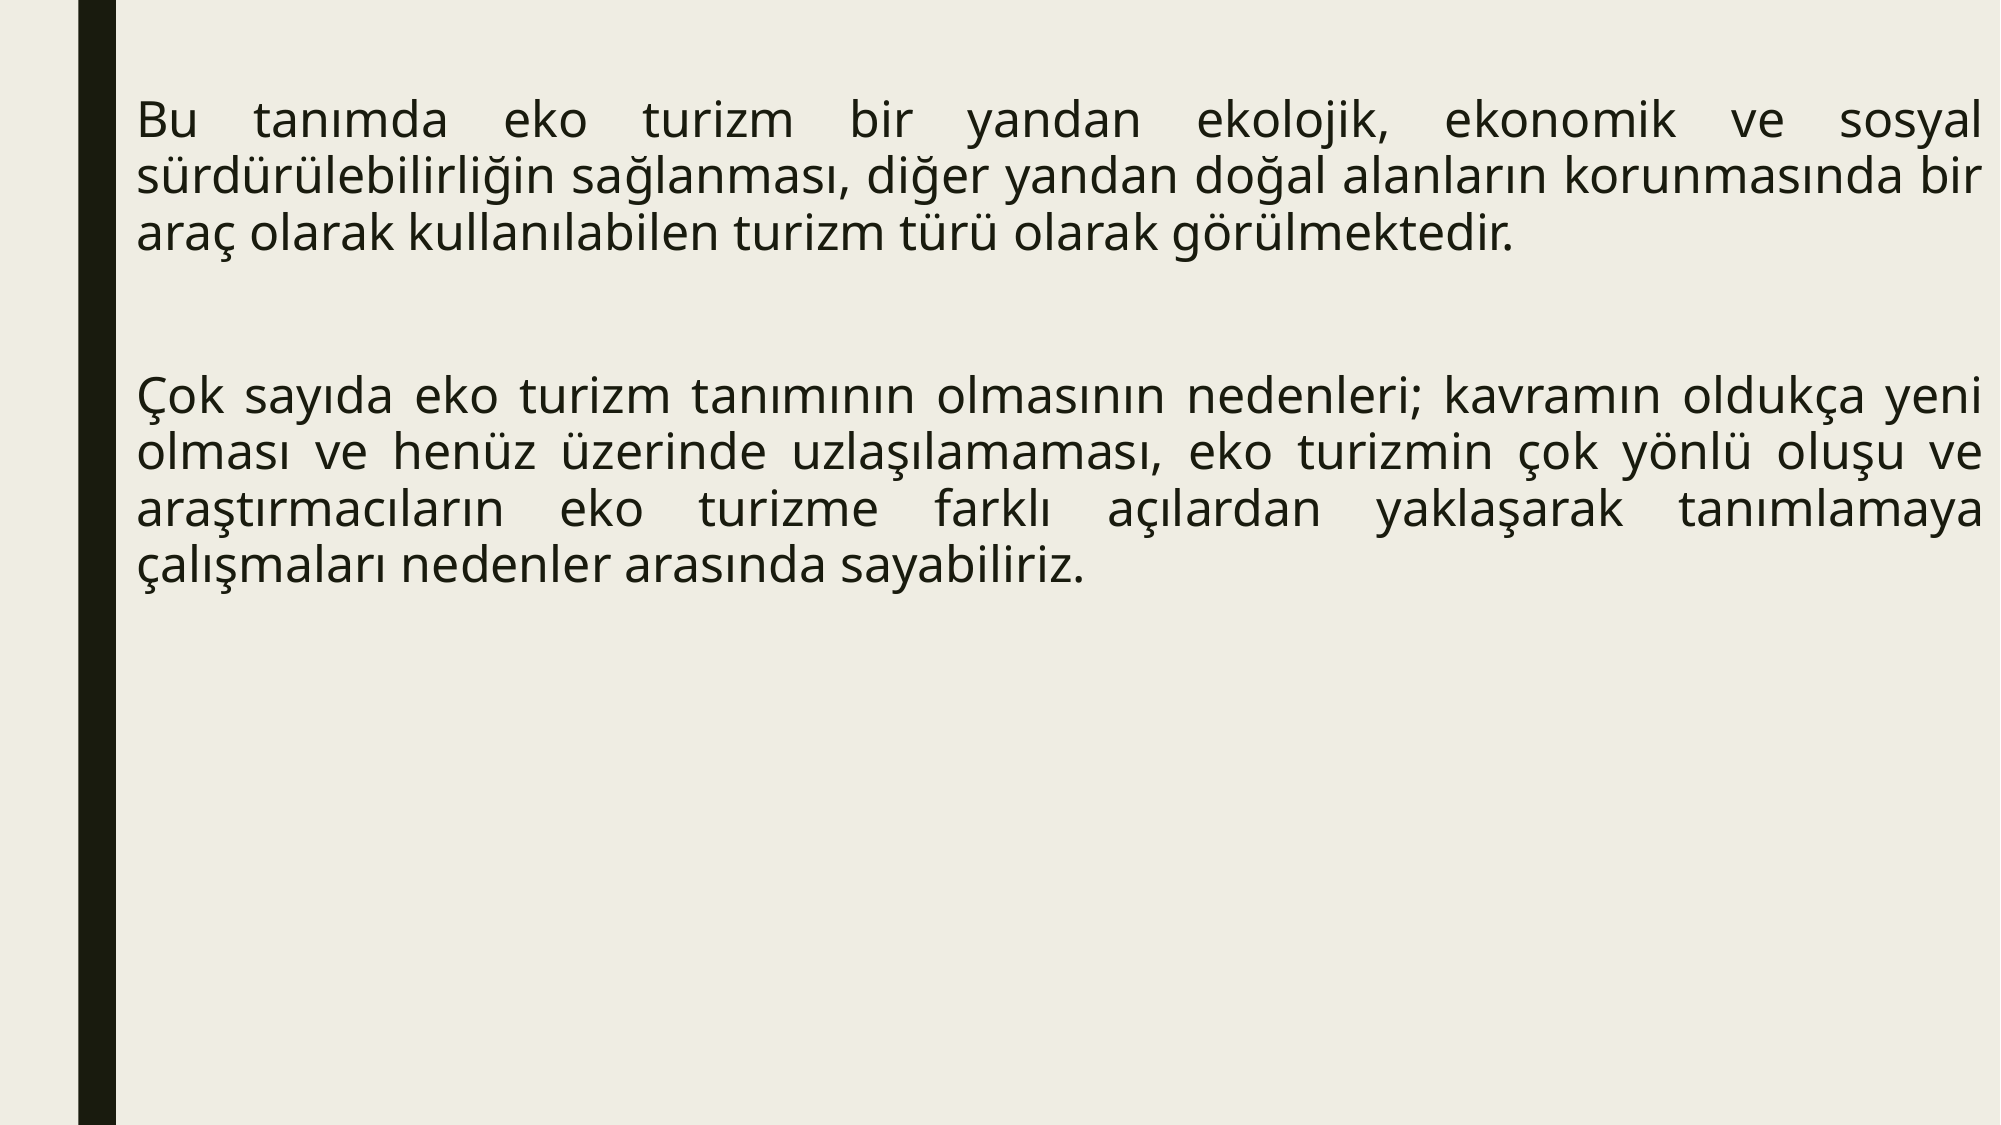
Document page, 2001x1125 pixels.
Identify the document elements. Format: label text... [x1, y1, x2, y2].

list Bu tanımda eko turizm bir yandan ekolojik, ekonomik ve sosyal sürdürülebilirliğin sağlanması, diğer yandan doğal alanların korunmasında bir araç olarak kullanılabilen turizm türü olarak görülmektedir. Çok sayıda eko turizm tanımının olmasının nedenleri; kavramın oldukça yeni olması ve henüz üzerinde uzlaşılamaması, eko turizmin çok yönlü oluşu ve araştırmacıların eko turizme farklı açılardan yaklaşarak tanımlamaya çalışmaları nedenler arasında sayabiliriz. [121, 0, 2000, 1125]
